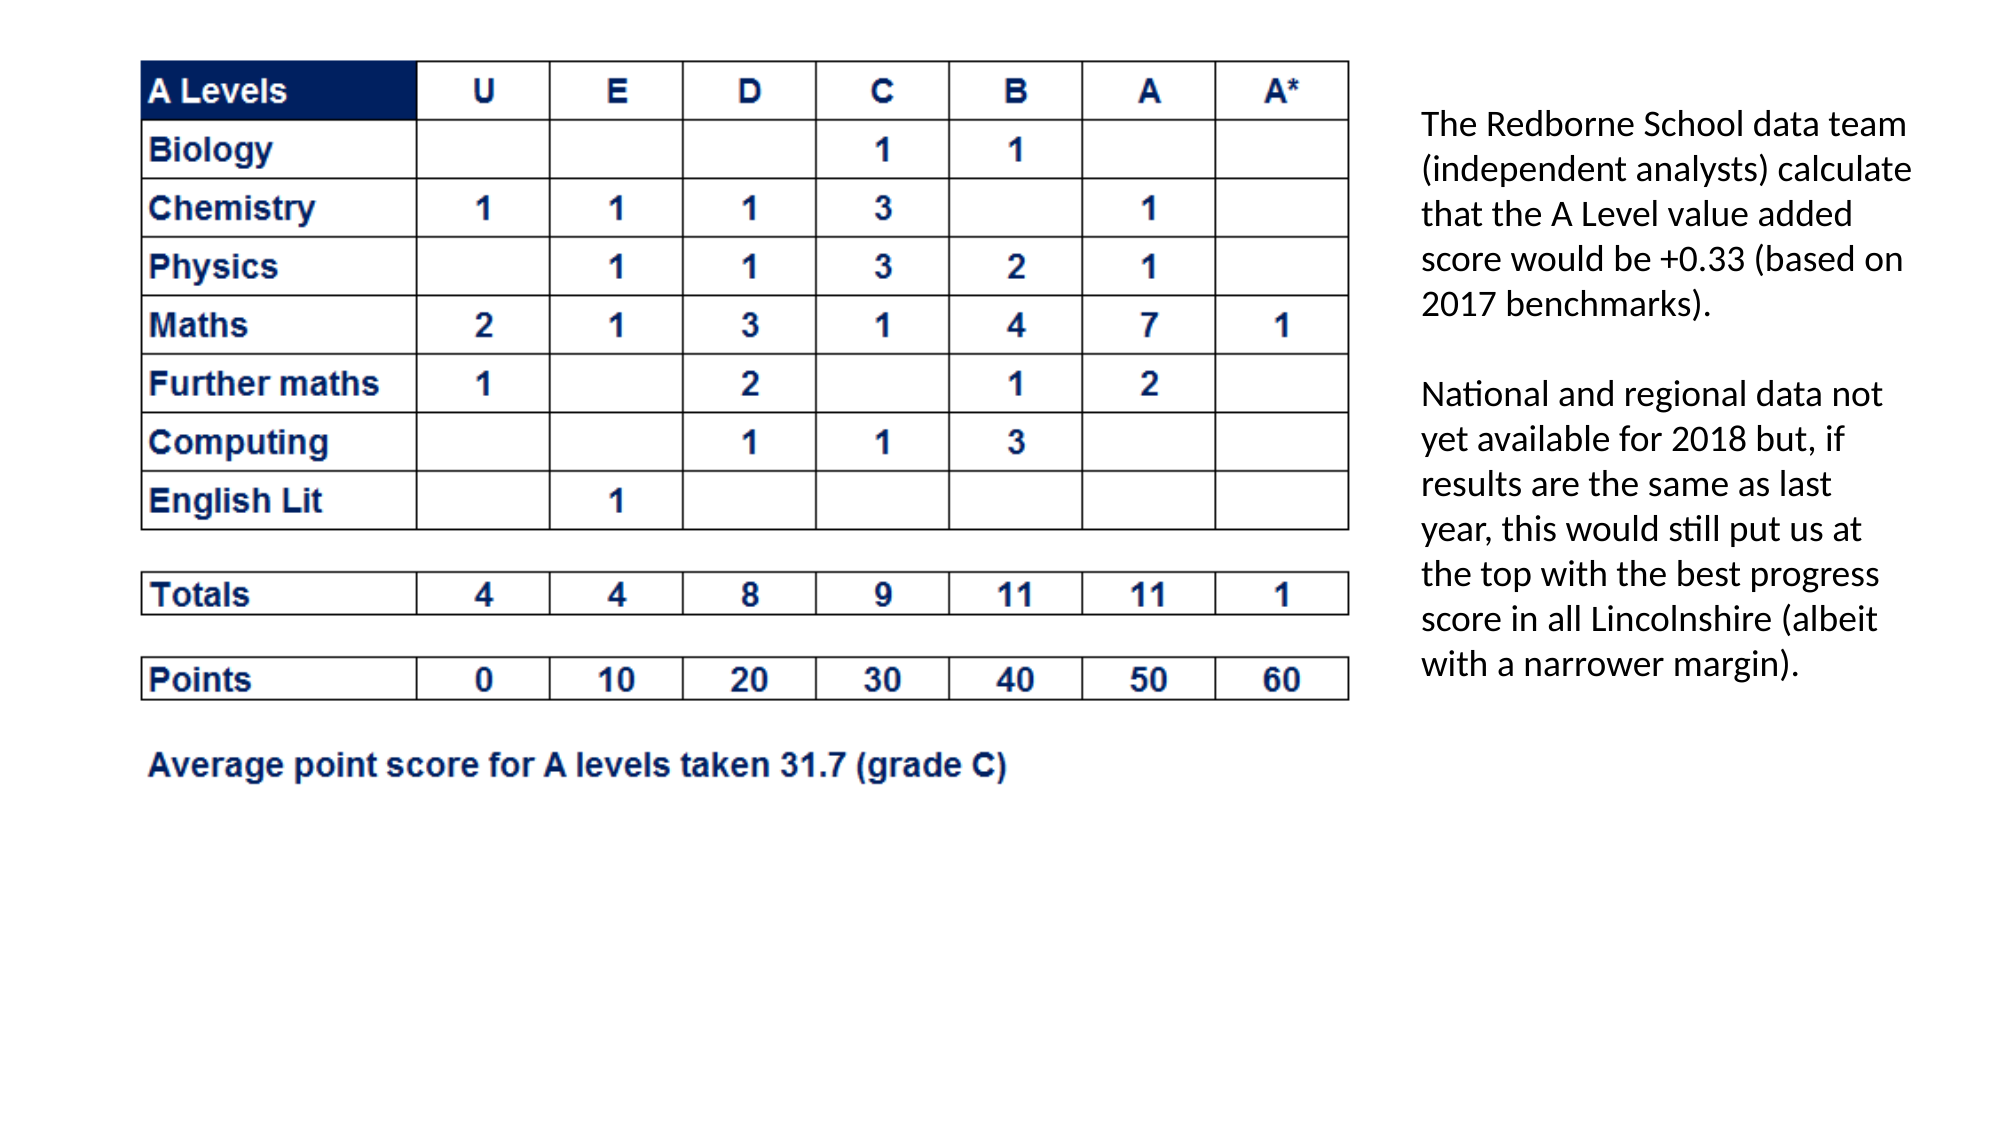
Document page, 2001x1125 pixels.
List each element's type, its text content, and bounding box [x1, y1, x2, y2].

text_box The Redborne School data team (independent analysts) calculate that the A Level value added score would be +0.33 (based on 2017 benchmarks). National and regional data not yet available for 2018 but, if results are the same as last year, this would still put us at the top with the best progress score in all Lincolnshire (albeit with a narrower margin). [1406, 91, 1928, 692]
picture [118, 36, 1371, 818]
